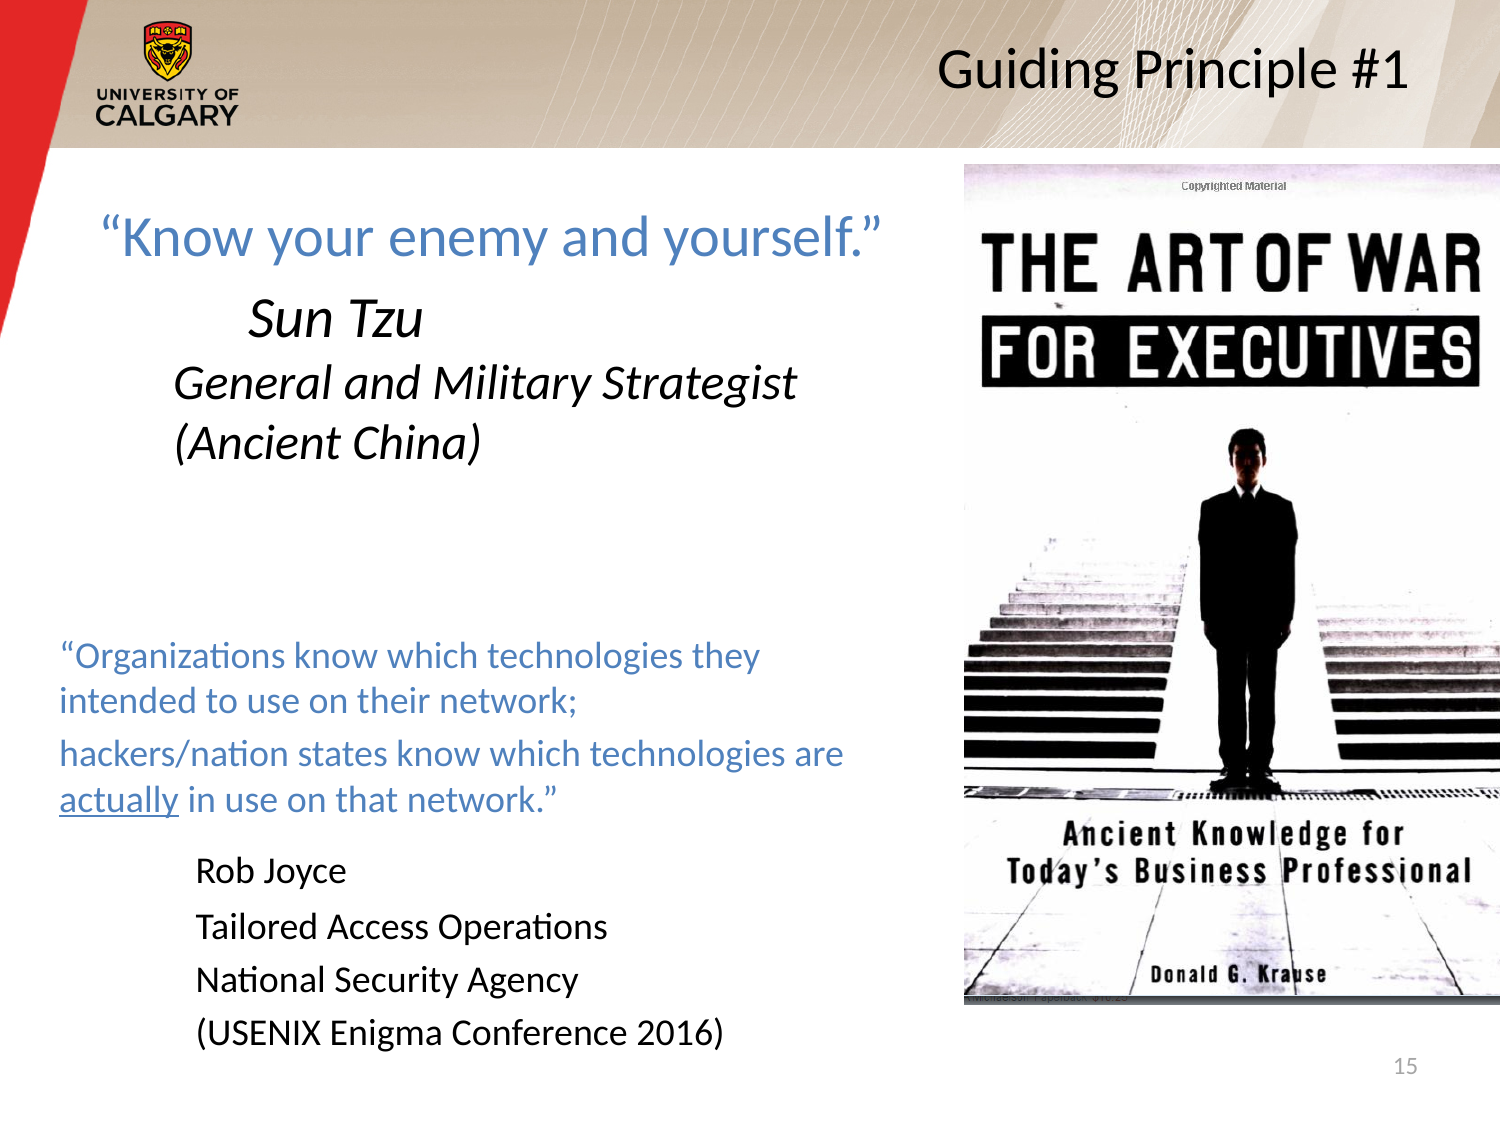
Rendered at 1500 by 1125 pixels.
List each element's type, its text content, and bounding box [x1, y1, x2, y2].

text_box 15 [1291, 1042, 1434, 1103]
title Guiding Principle #1 [219, 0, 1425, 131]
list “Know your enemy and yourself.” Sun Tzu General and Military Strategist (Ancient China) [83, 190, 958, 1005]
picture [0, 0, 1500, 1125]
text_box “Organizations know which technologies they intended to use on their network; hackers/nation states know which technologies are actually in use on that network.” Rob Joyce Tailored Access Operations National Security Agency (USENIX Enigma Conference 2016) [44, 622, 875, 1065]
